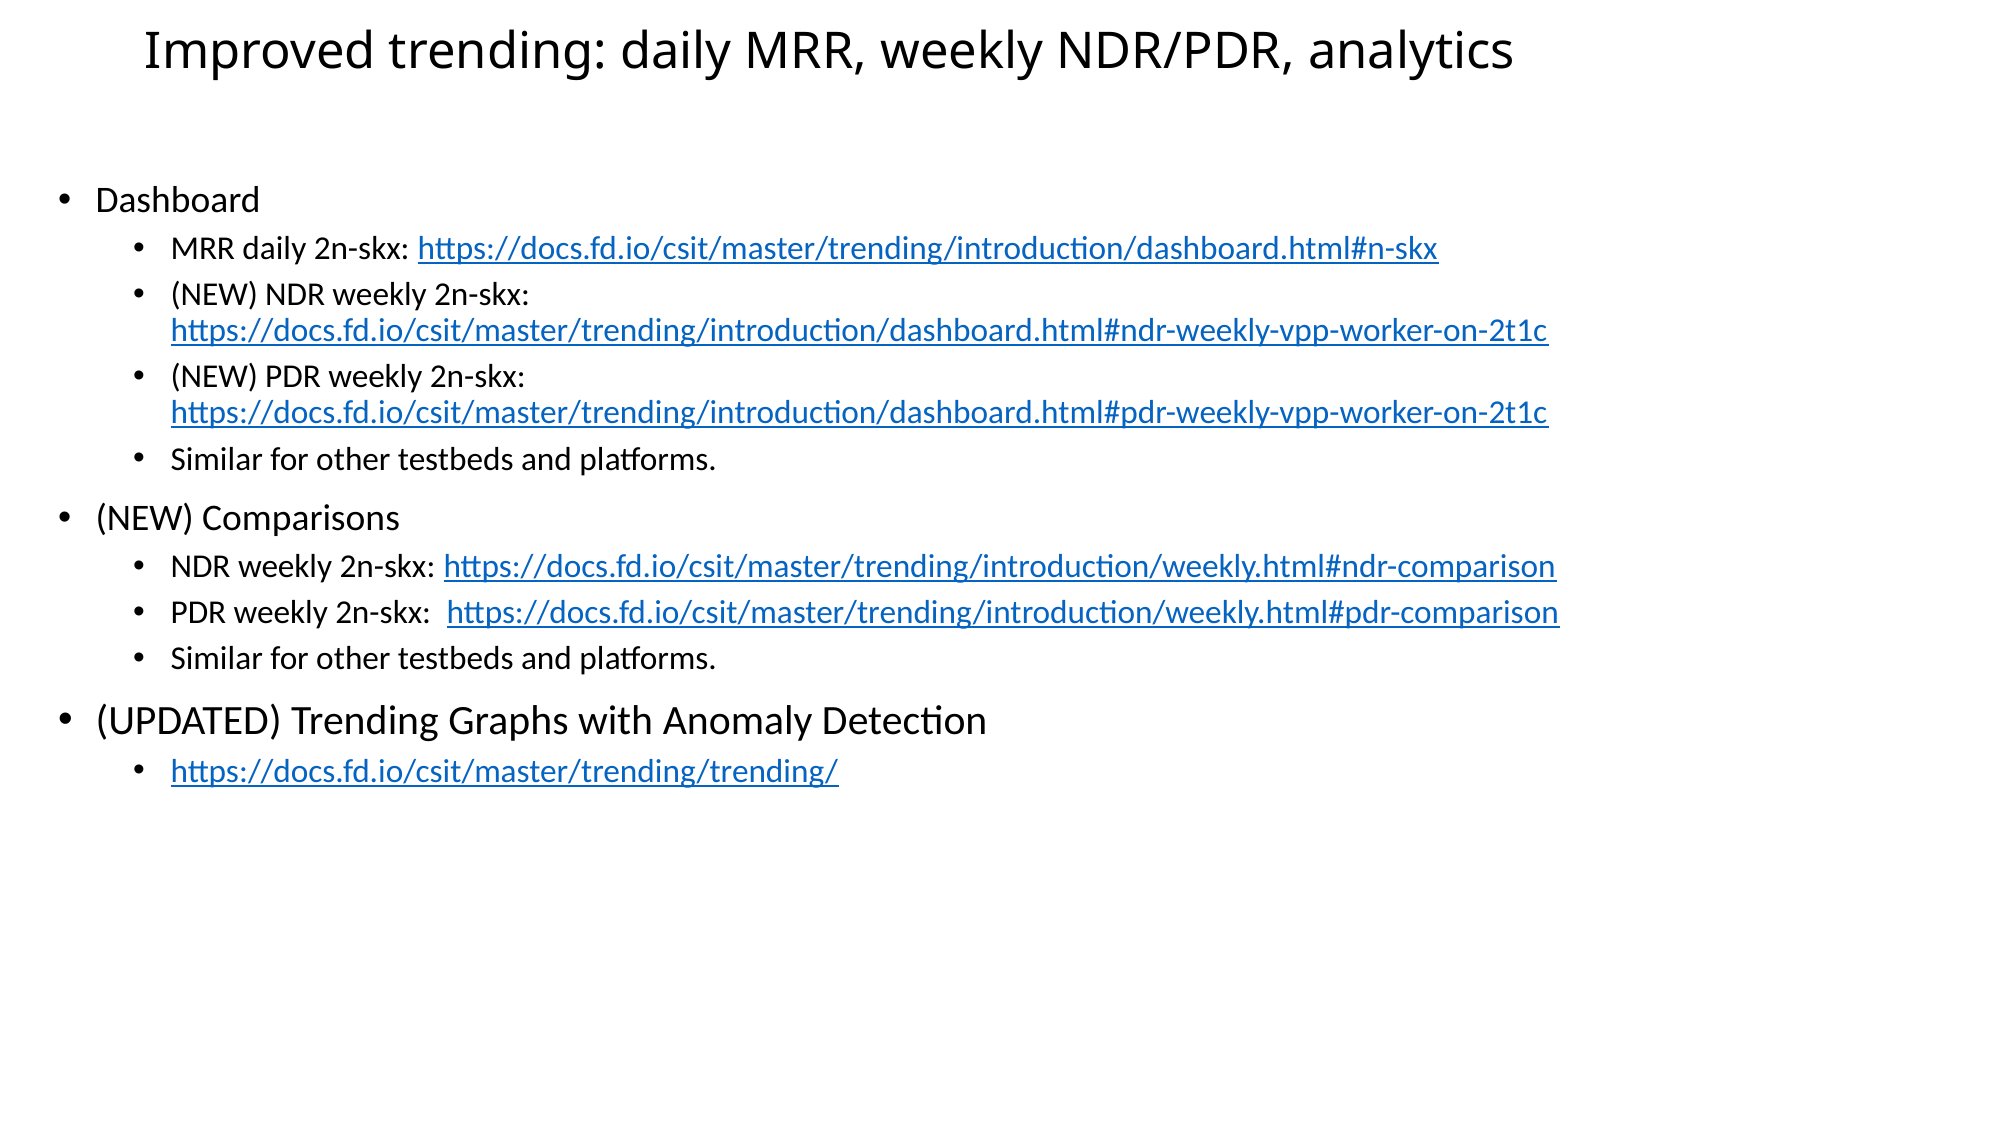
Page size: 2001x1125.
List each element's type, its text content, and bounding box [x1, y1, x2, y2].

list Dashboard MRR daily 2n-skx: https://docs.fd.io/csit/master/trending/introduction/dashboard.html#n-skx (NEW) NDR weekly 2n-skx: https://docs.fd.io/csit/master/trending/introduction/dashboard.html#ndr-weekly-vpp-worker-on-2t1c (NEW) PDR weekly 2n-skx: https://docs.fd.io/csit/master/trending/introduction/dashboard.html#pdr-weekly-vpp-worker-on-2t1c Similar for other testbeds and platforms. (NEW) Comparisons NDR weekly 2n-skx: https://docs.fd.io/csit/master/trending/introduction/weekly.html#ndr-comparison PDR weekly 2n-skx: https://docs.fd.io/csit/master/trending/introduction/weekly.html#pdr-comparison Similar for other testbeds and platforms. (UPDATED) Trending Graphs with Anomaly Detection https://docs.fd.io/csit/master/trending/trending/ [43, 172, 1863, 887]
title Improved trending: daily MRR, weekly NDR/PDR, analytics [129, 2, 1745, 102]
